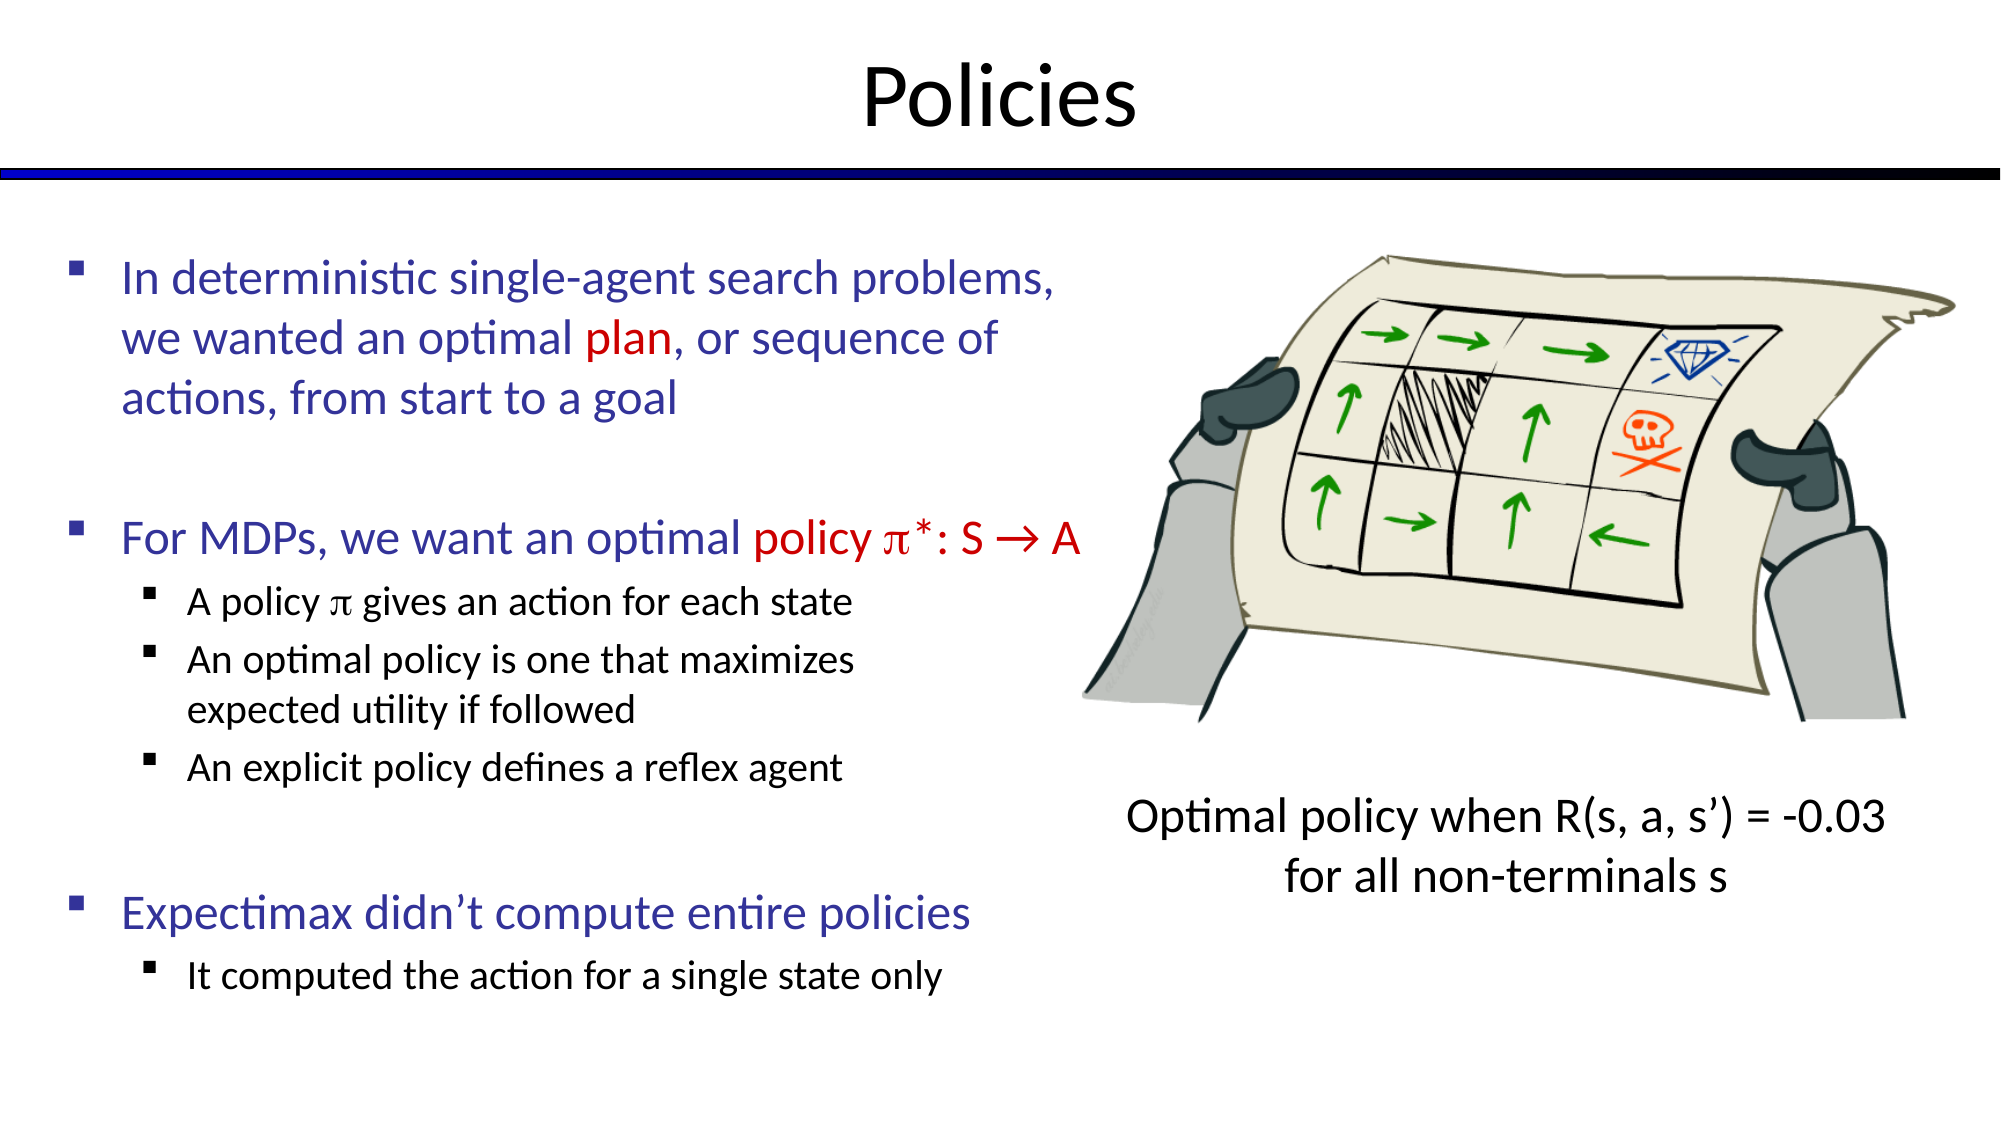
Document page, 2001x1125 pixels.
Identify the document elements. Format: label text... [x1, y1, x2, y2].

title Policies [0, 0, 2000, 184]
text_box Optimal policy when R(s, a, s’) = -0.03 for all non-terminals s [1101, 774, 1925, 910]
list In deterministic single-agent search problems, we wanted an optimal plan, or sequence of actions, from start to a goal For MDPs, we want an optimal policy *: S → A A policy  gives an action for each state An optimal policy is one that maximizes expected utility if followed An explicit policy defines a reflex agent Expectimax didn’t compute entire policies It computed the action for a single state only [49, 237, 1101, 981]
picture [1074, 212, 1963, 752]
